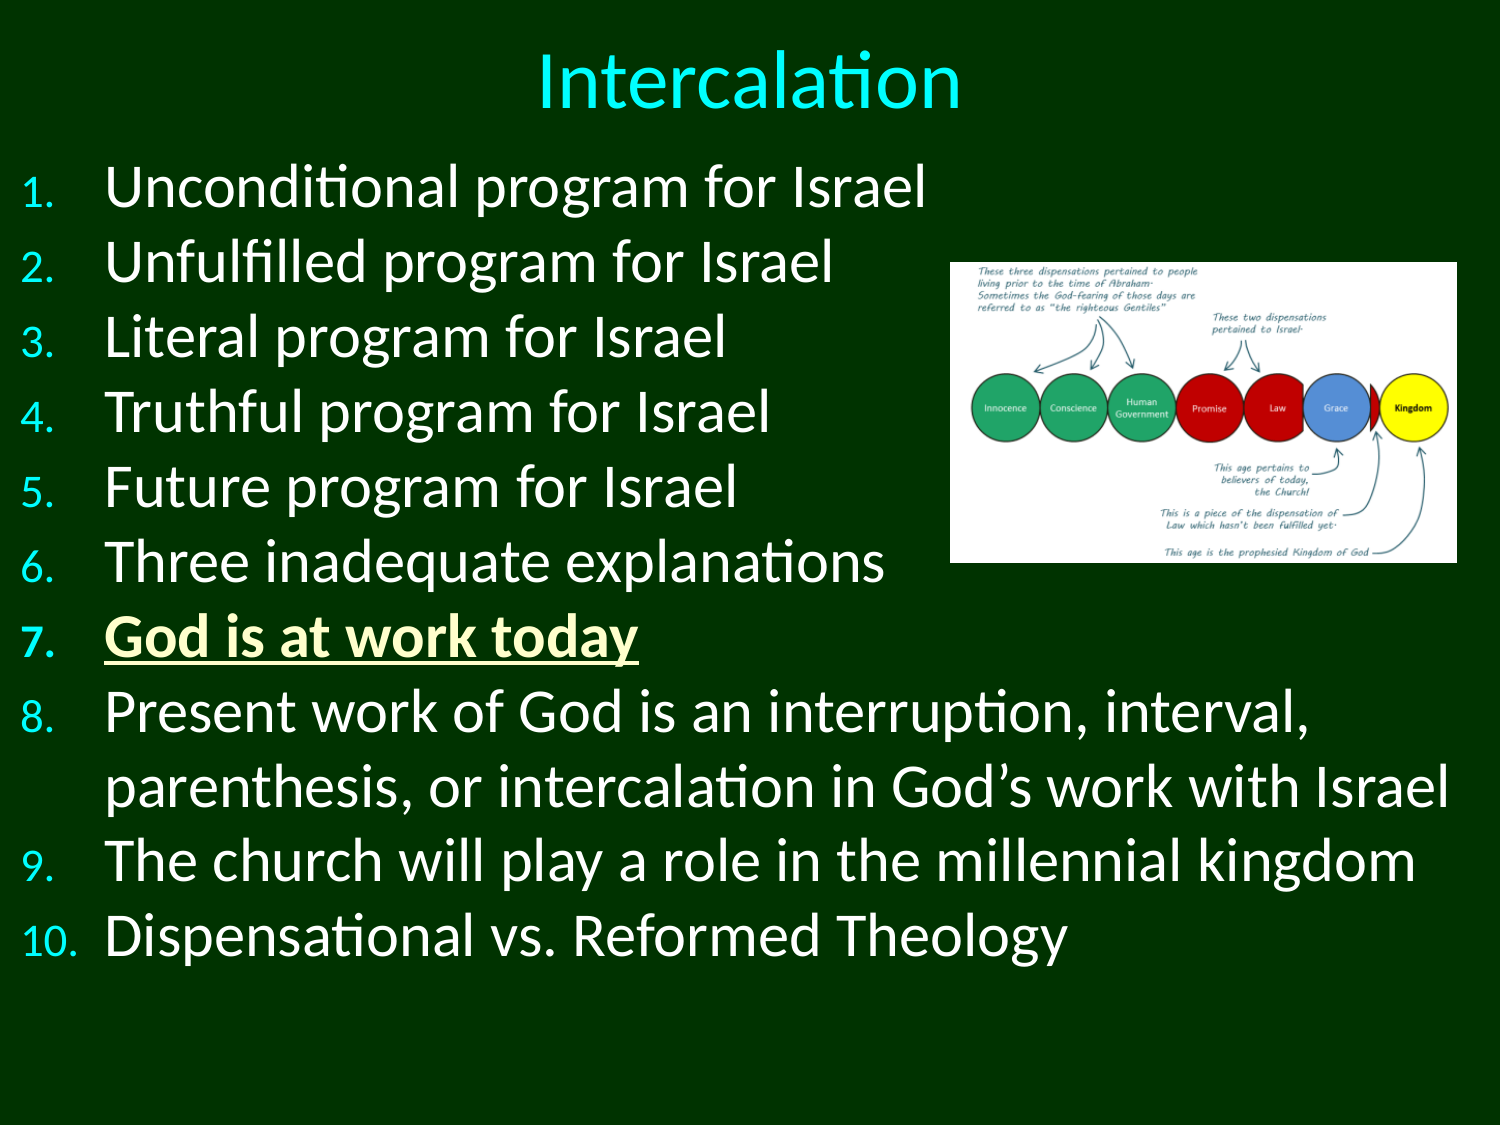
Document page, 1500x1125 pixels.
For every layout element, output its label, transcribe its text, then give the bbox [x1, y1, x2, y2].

picture [949, 262, 1458, 563]
title Intercalation [112, 12, 1388, 137]
list Unconditional program for Israel Unfulfilled program for Israel Literal program for Israel Truthful program for Israel Future program for Israel Three inadequate explanations God is at work today Present work of God is an interruption, interval, parenthesis, or intercalation in God’s work with Israel The church will play a role in the millennial kingdom Dispensational vs. Reformed Theology [4, 137, 1500, 945]
